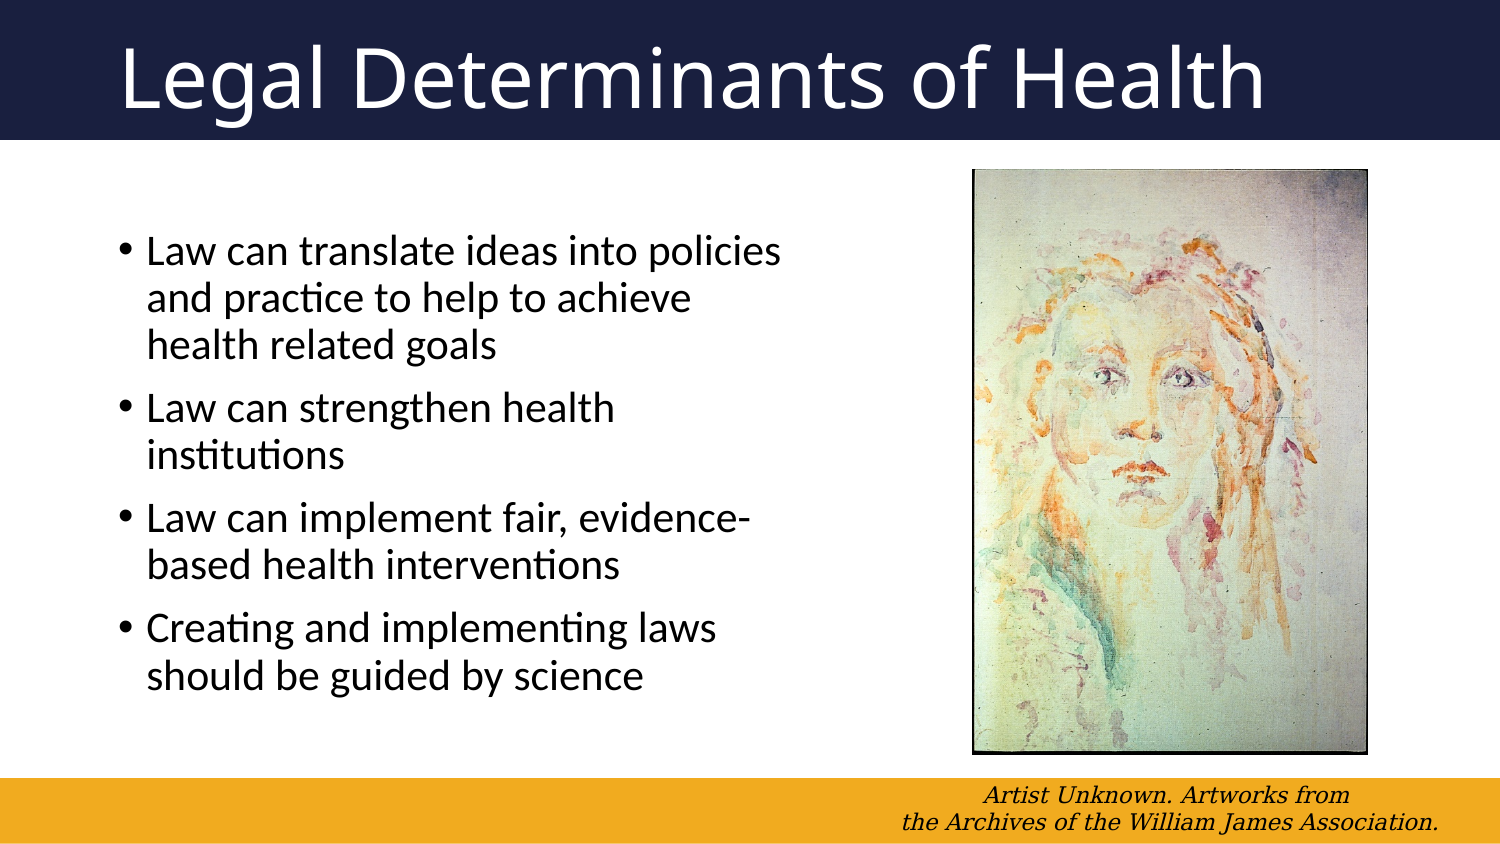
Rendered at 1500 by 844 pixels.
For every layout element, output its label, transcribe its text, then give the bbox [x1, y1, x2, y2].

list Law can translate ideas into policies and practice to help to achieve health related goals Law can strengthen health institutions Law can implement fair, evidence-based health interventions Creating and implementing laws should be guided by science [103, 219, 823, 756]
title Legal Determinants of Health [103, 0, 1397, 164]
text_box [927, 169, 1413, 844]
